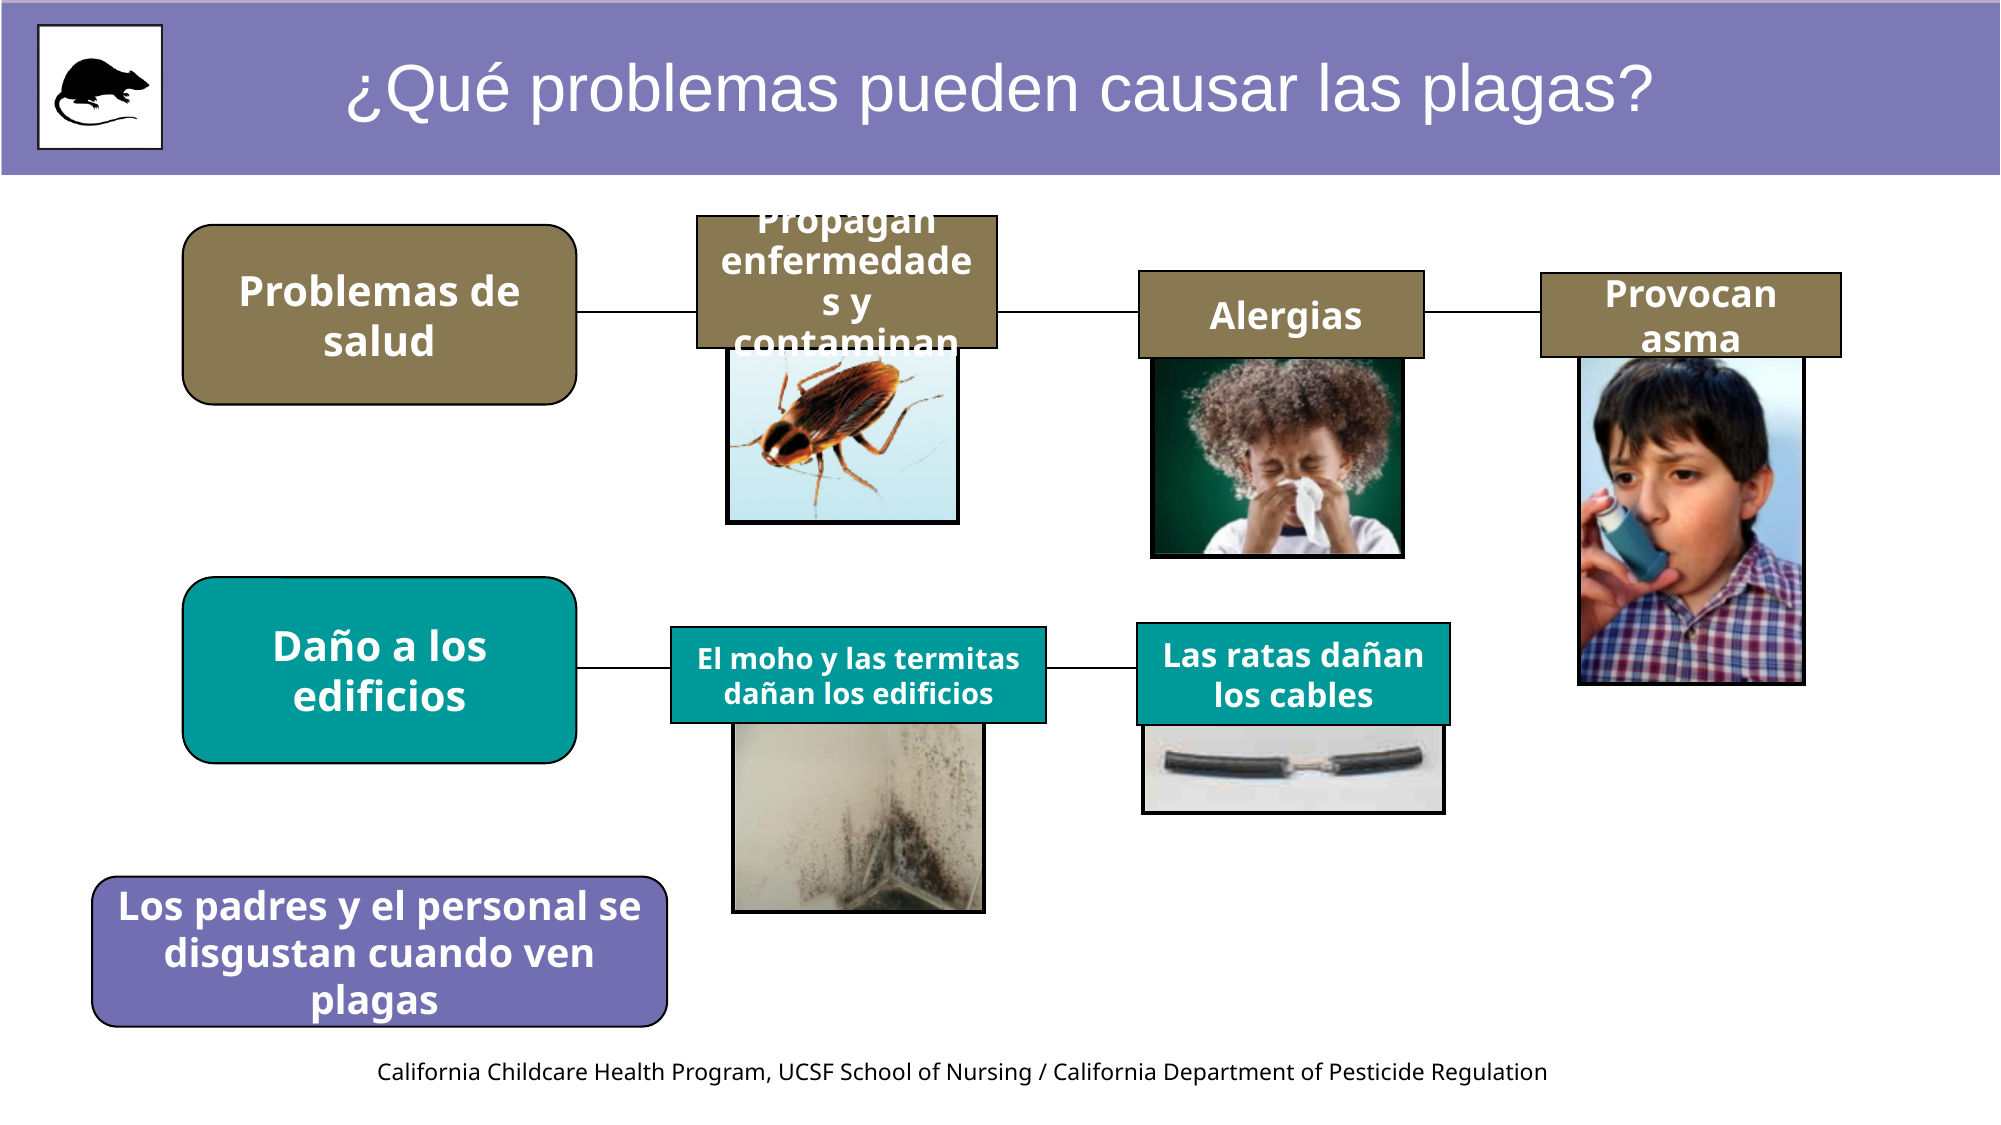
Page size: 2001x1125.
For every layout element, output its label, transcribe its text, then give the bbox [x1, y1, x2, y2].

text_box El moho y las termitas dañan los edificios [670, 669, 1047, 724]
picture [1580, 349, 1802, 682]
text_box Propagan enfermedades y contaminan [696, 215, 998, 312]
picture [37, 24, 163, 150]
text_box ¿Qué problemas pueden causar las plagas? [182, 46, 1818, 179]
text_box Las ratas dañan los cables [1136, 622, 1451, 726]
text_box Alergias [1138, 313, 1425, 359]
text_box Daño a los edificios [181, 576, 578, 765]
text_box Propagan enfermedades y contaminan [696, 313, 998, 349]
text_box Los padres y el personal se disgustan cuando ven plagas [91, 875, 669, 1028]
text_box Alergias [1138, 270, 1425, 312]
text_box Problemas de salud [181, 223, 578, 406]
picture [1145, 712, 1443, 812]
text_box El moho y las termitas dañan los edificios [670, 626, 1047, 667]
picture [735, 712, 982, 910]
picture [729, 349, 957, 521]
picture [1154, 349, 1401, 555]
text_box Provocan asma [1540, 272, 1842, 358]
